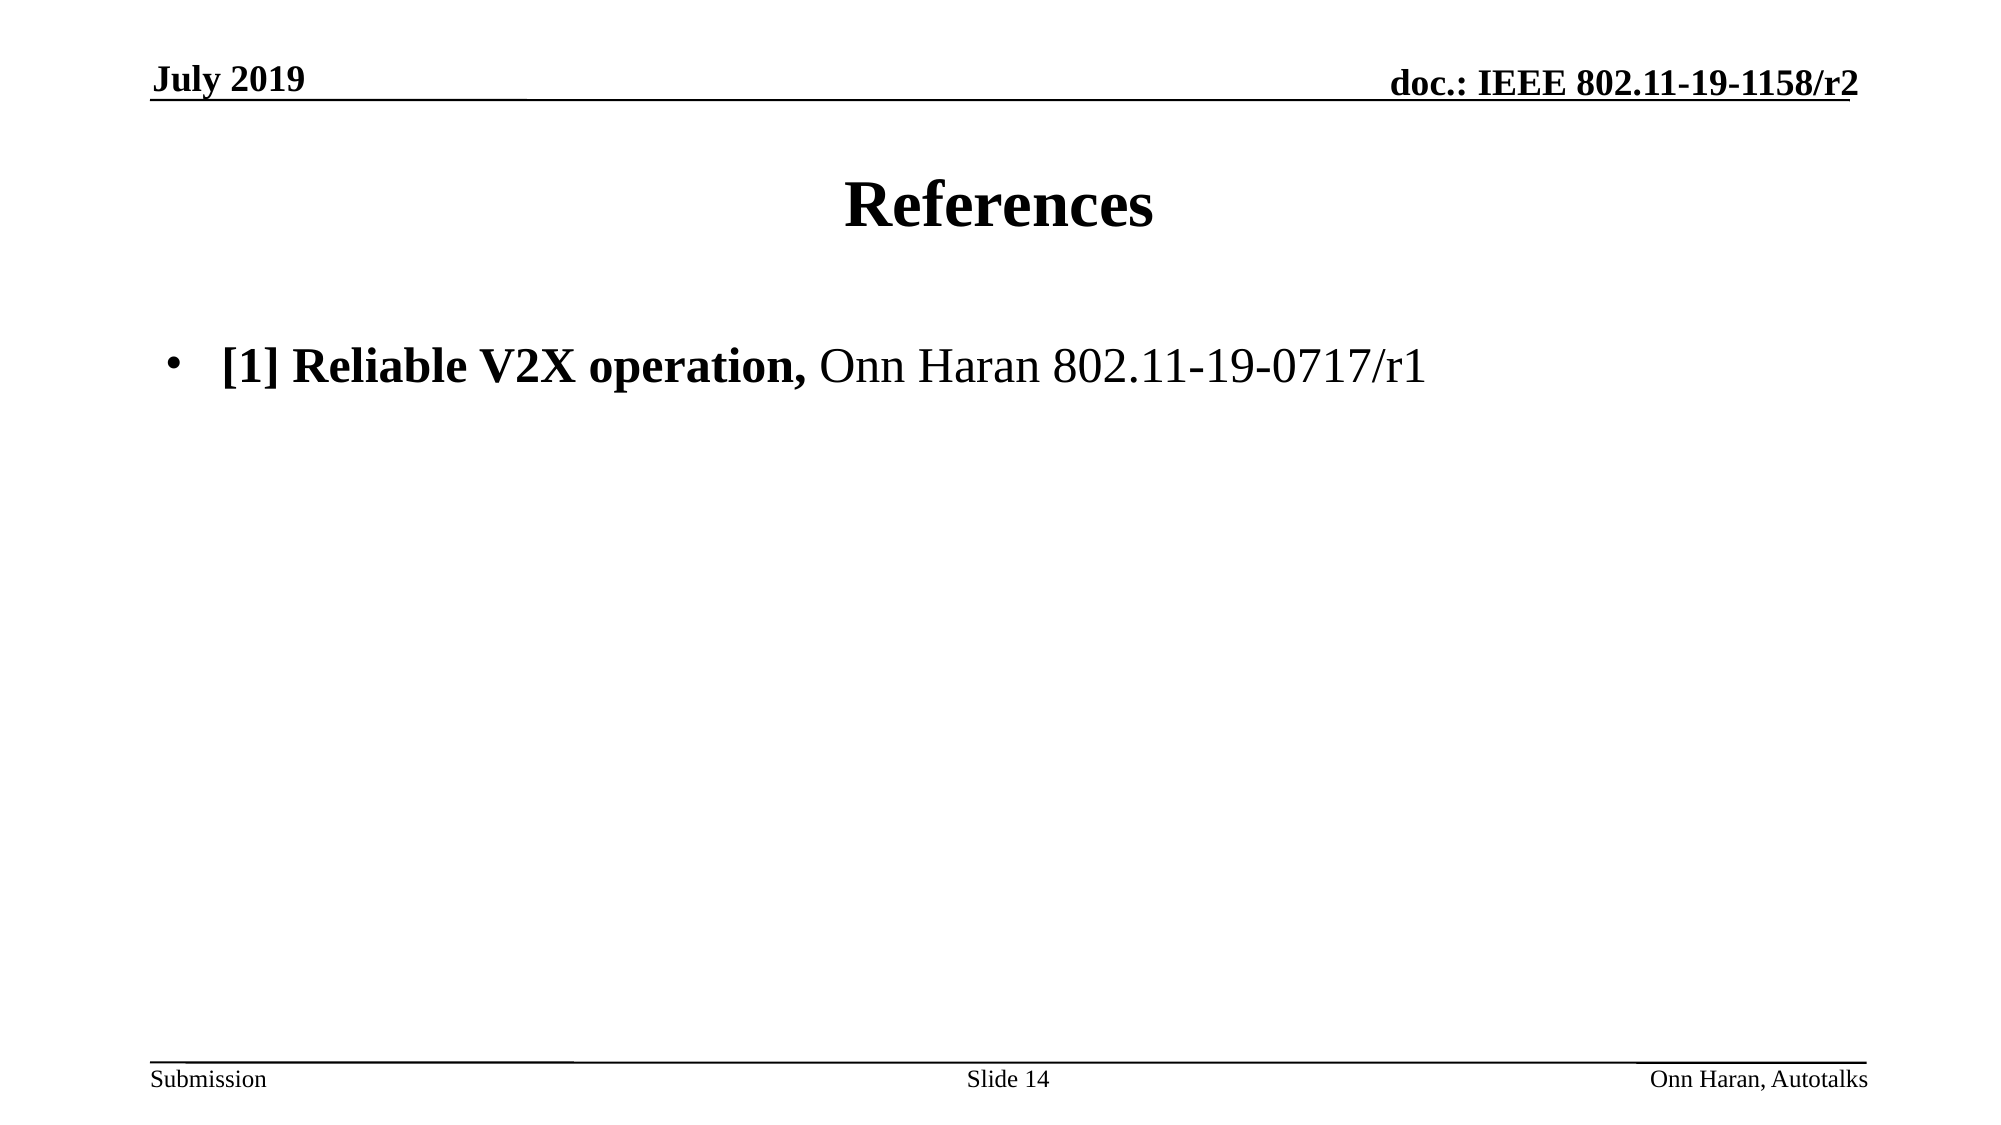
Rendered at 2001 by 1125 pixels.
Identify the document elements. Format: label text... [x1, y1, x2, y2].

title References [149, 112, 1850, 288]
text_box Onn Haran, Autotalks [1171, 1062, 1869, 1092]
text_box July 2019 [152, 54, 563, 100]
slide_number Slide 14 [950, 1061, 1067, 1123]
list [1] Reliable V2X operation, Onn Haran 802.11-19-0717/r1 [149, 324, 1813, 601]
